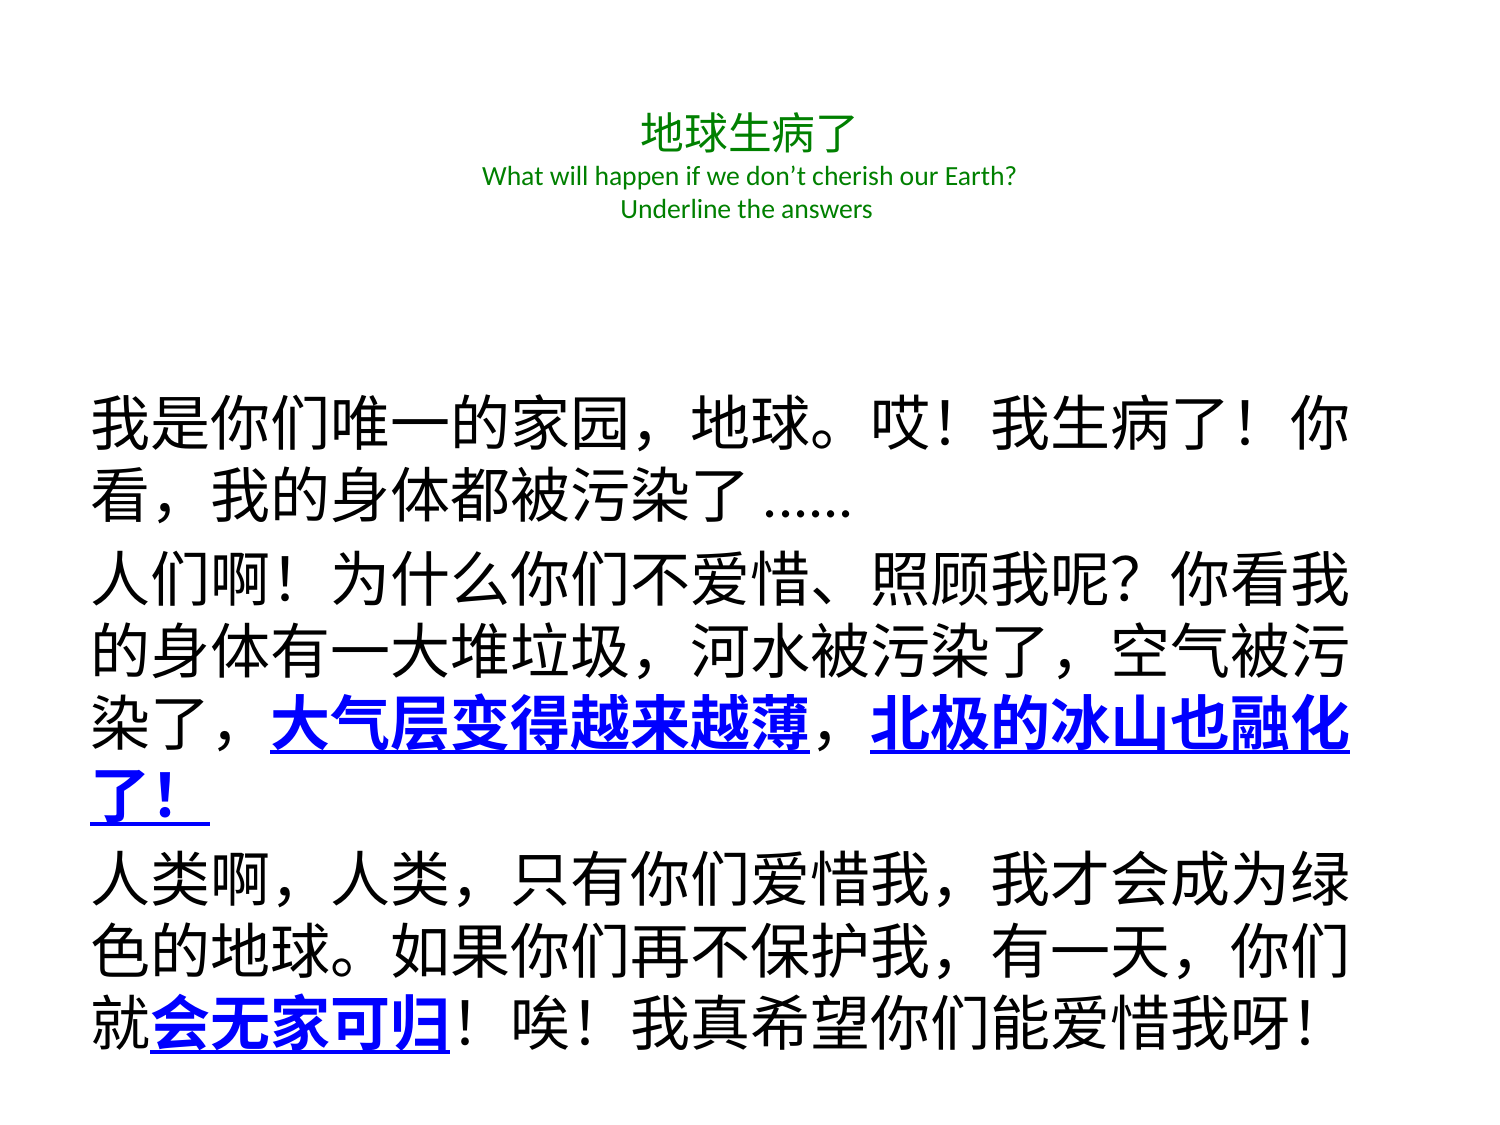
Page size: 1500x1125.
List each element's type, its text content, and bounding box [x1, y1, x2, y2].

list 我是你们唯一的家园，地球。哎！我生病了！你看，我的身体都被污染了...... 人们啊！为什么你们不爱惜、照顾我呢？你看我的身体有一大堆垃圾，河水被污染了，空气被污染了，大气层变得越来越薄，北极的冰山也融化了！ 人类啊，人类，只有你们爱惜我，我才会成为绿色的地球。如果你们再不保护我，有一天，你们就会无家可归！唉！我真希望你们能爱惜我呀！ [75, 377, 1425, 1070]
title 地球生病了 What will happen if we don’t cherish our Earth? Underline the answers [0, 45, 1500, 233]
